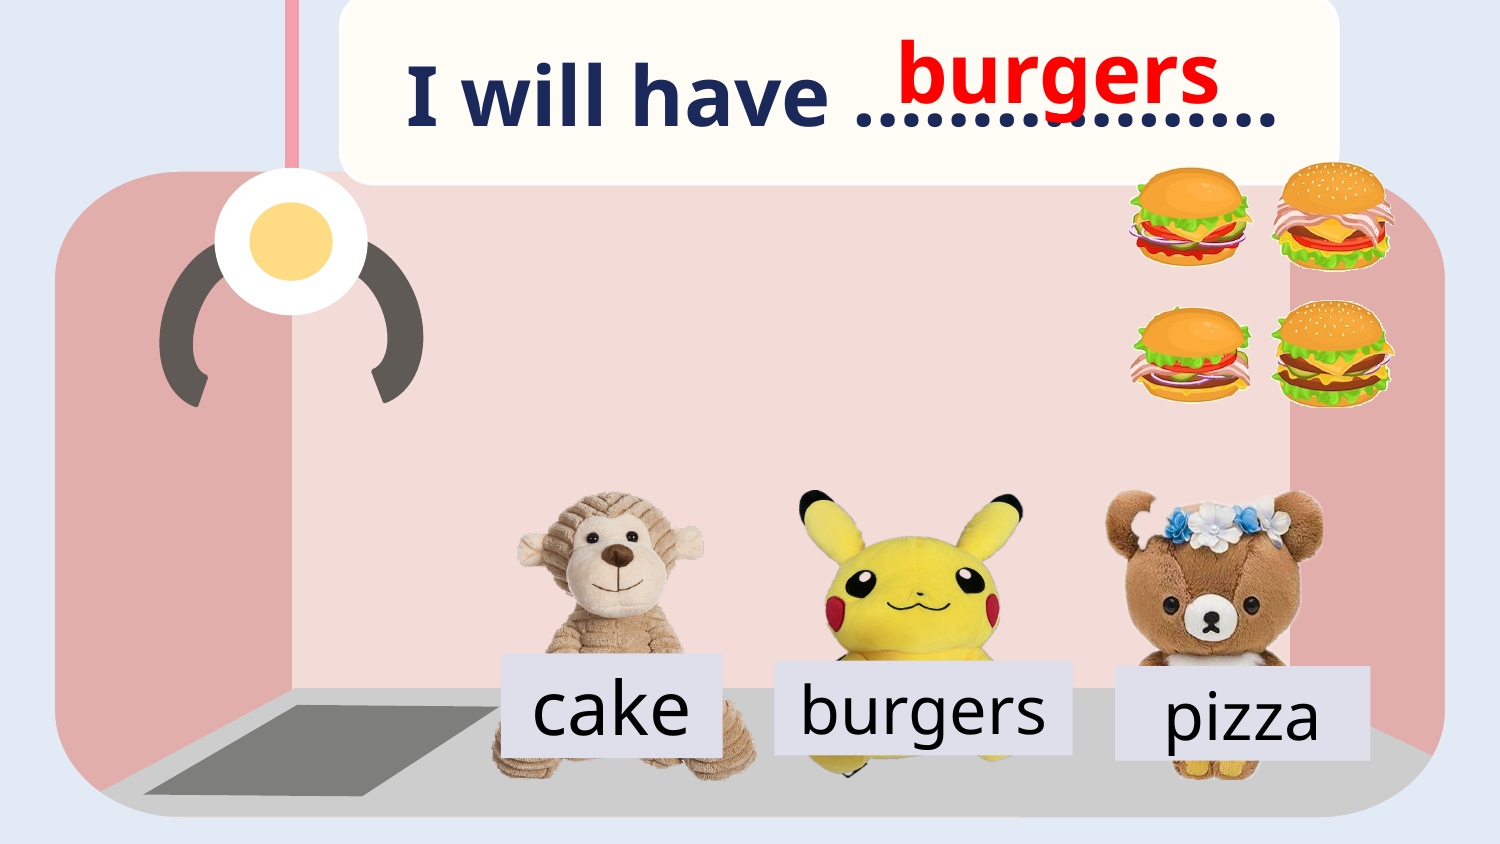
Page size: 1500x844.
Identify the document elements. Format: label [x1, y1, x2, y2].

text_box [774, 489, 1073, 778]
text_box [1105, 489, 1371, 781]
text_box [490, 490, 757, 781]
text_box [164, 0, 419, 410]
picture [1107, 130, 1416, 439]
text_box [0, 0, 1500, 844]
